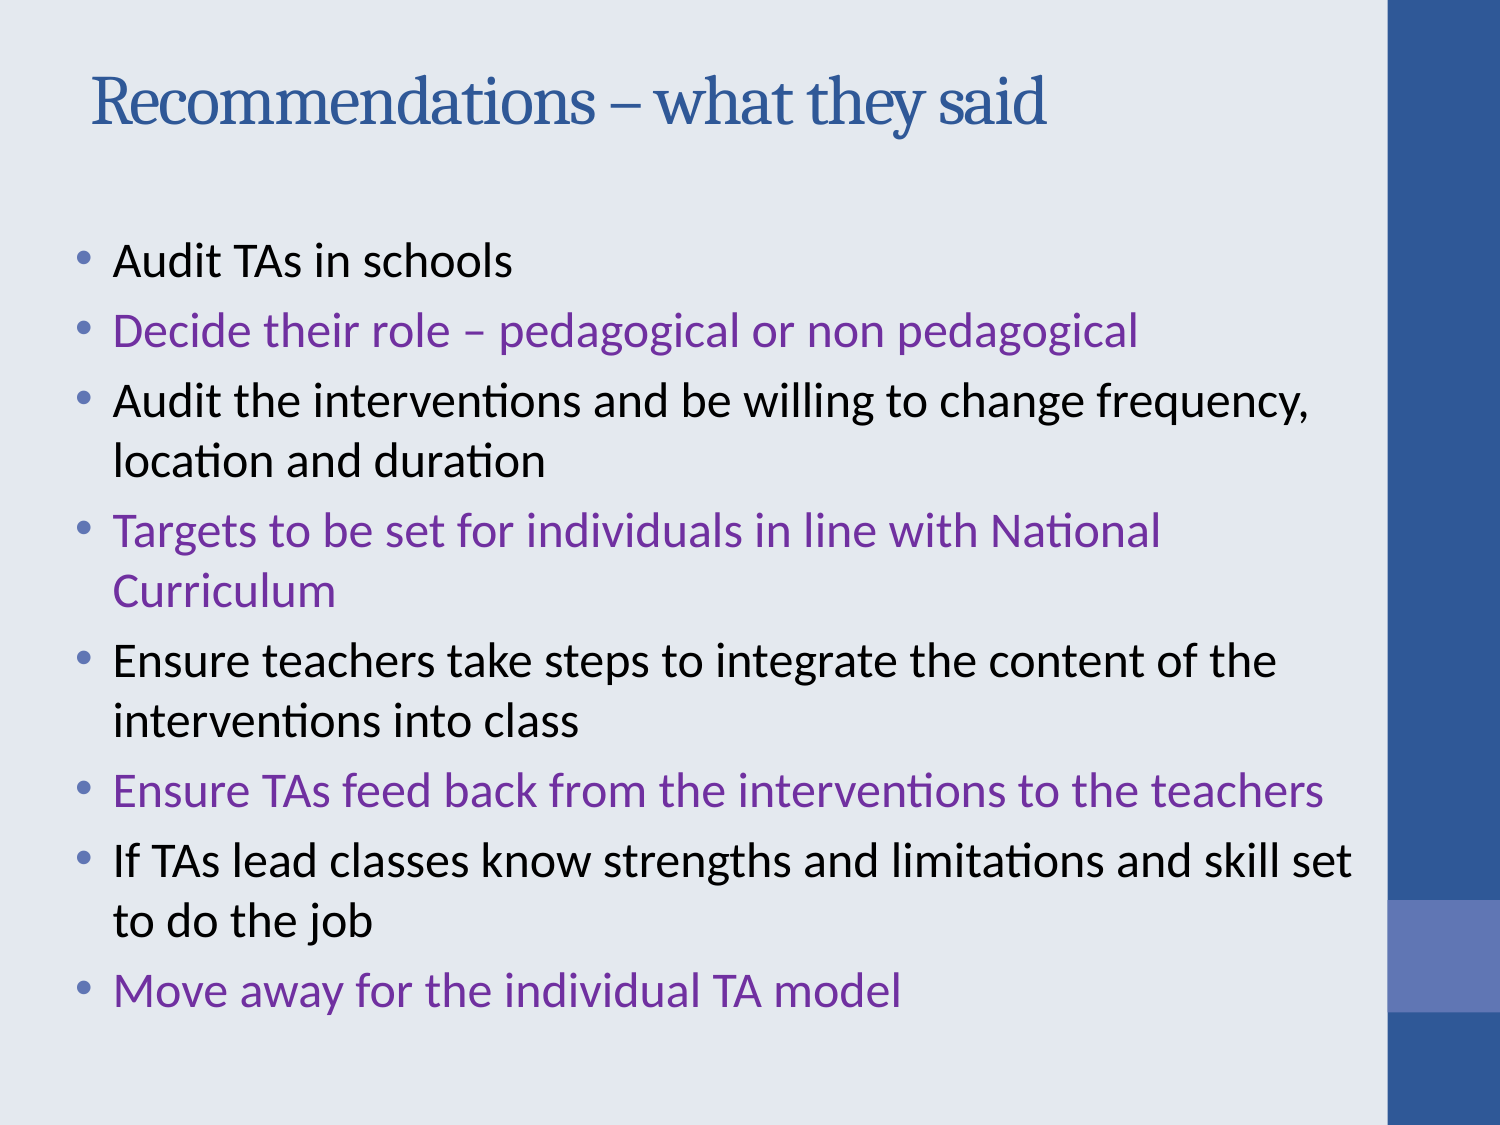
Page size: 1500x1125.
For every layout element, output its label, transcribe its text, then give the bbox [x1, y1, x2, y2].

title Recommendations – what they said [75, 45, 1325, 219]
list Audit TAs in schools Decide their role – pedagogical or non pedagogical Audit the interventions and be willing to change frequency, location and duration Targets to be set for individuals in line with National Curriculum Ensure teachers take steps to integrate the content of the interventions into class Ensure TAs feed back from the interventions to the teachers If TAs lead classes know strengths and limitations and skill set to do the job Move away for the individual TA model [41, 219, 1392, 1076]
